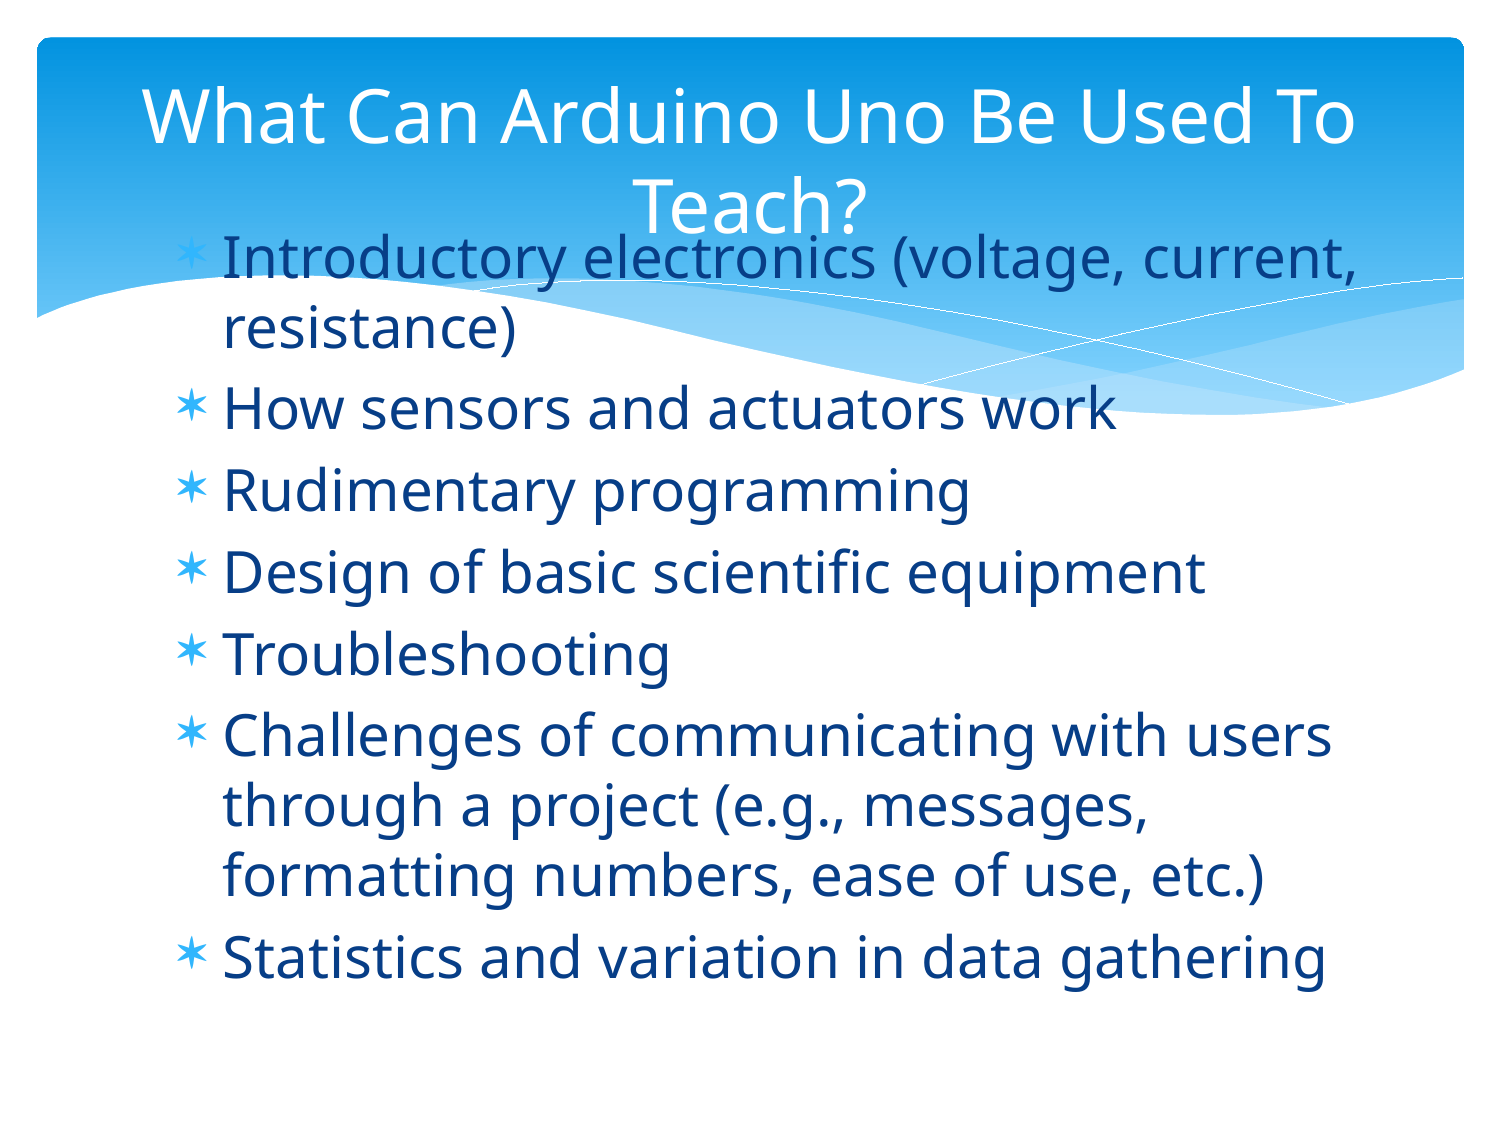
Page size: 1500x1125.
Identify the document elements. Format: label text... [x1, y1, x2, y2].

title What Can Arduino Uno Be Used To Teach? [50, 55, 1450, 261]
list Introductory electronics (voltage, current, resistance) How sensors and actuators work Rudimentary programming Design of basic scientific equipment Troubleshooting Challenges of communicating with users through a project (e.g., messages, formatting numbers, ease of use, etc.) Statistics and variation in data gathering [162, 261, 1378, 779]
